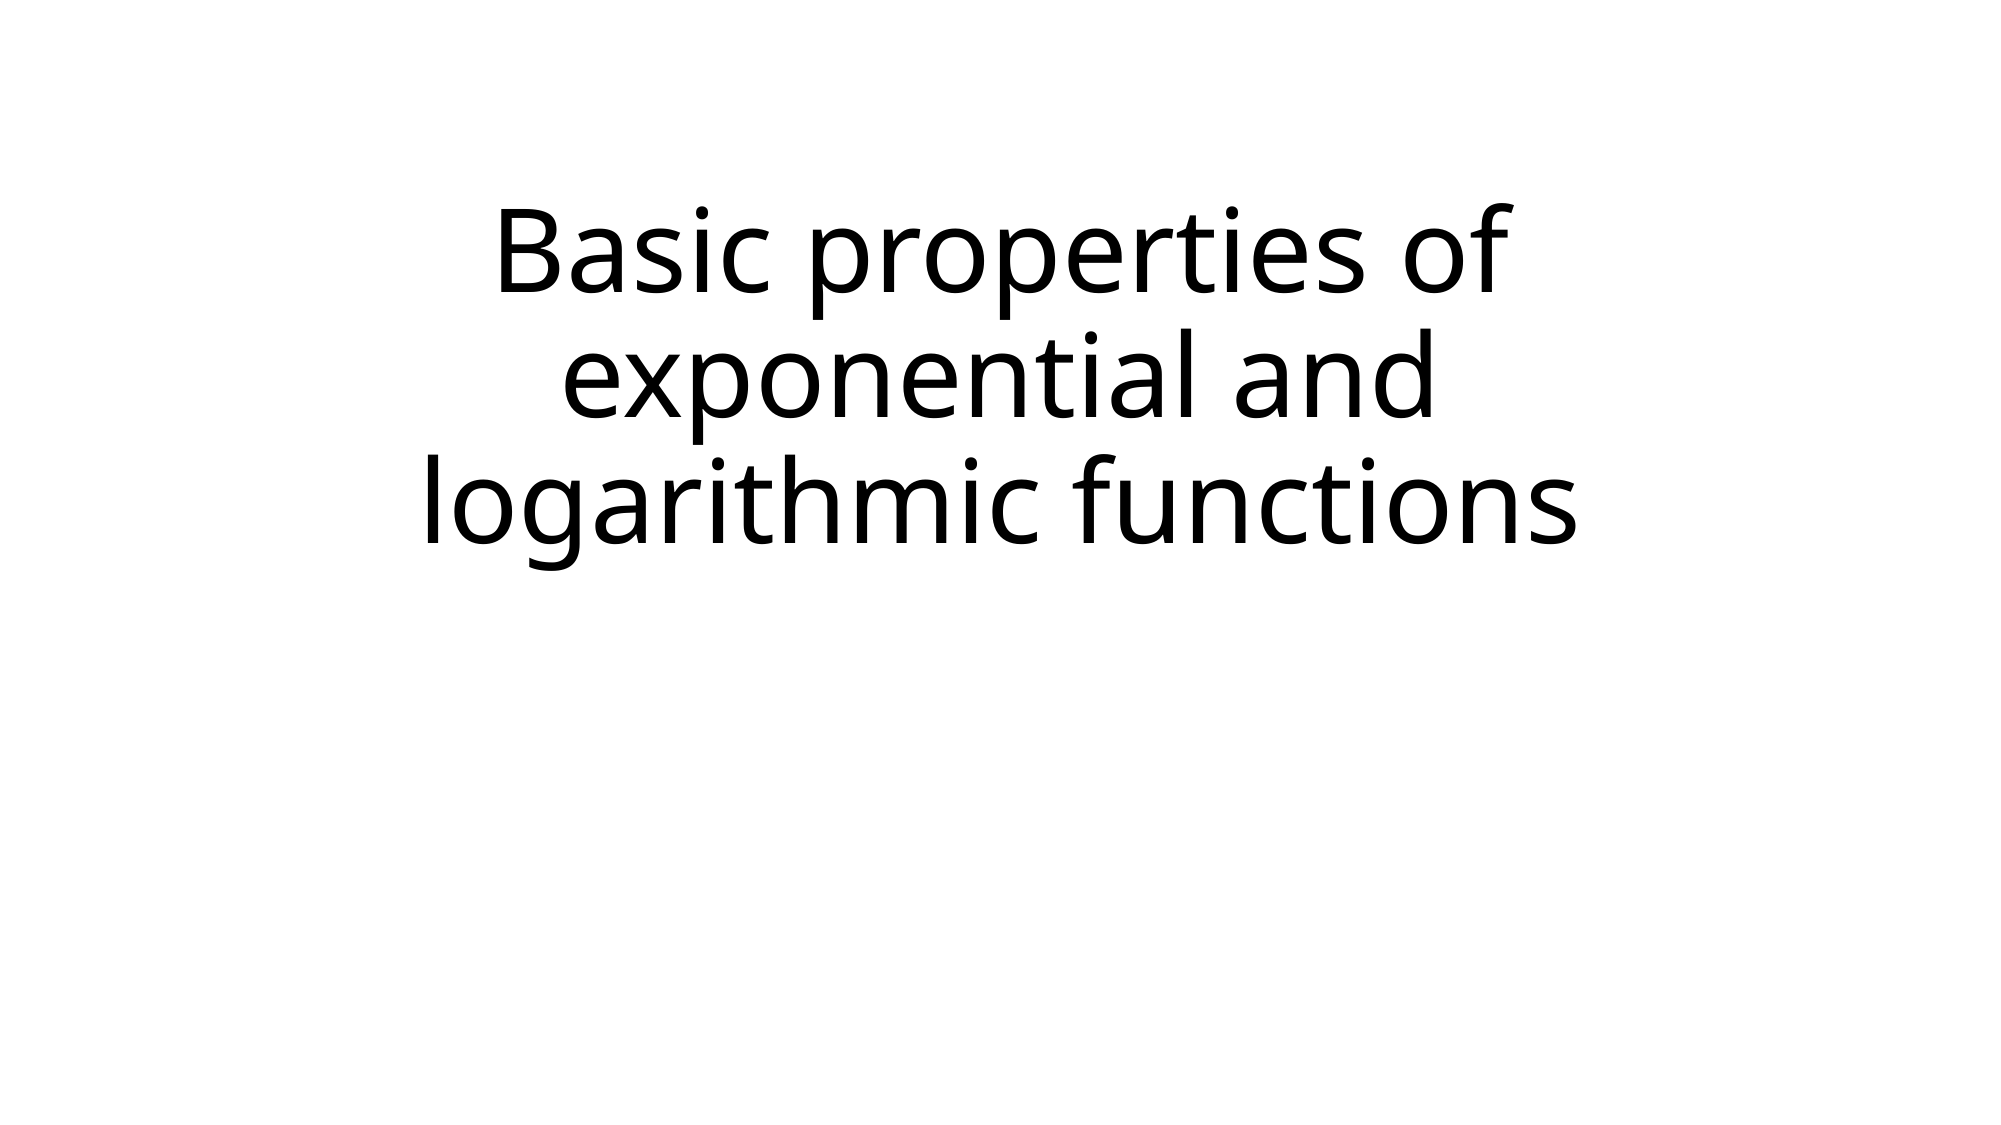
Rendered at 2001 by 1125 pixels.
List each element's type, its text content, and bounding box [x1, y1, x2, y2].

title Basic properties of exponential and logarithmic functions [249, 184, 1750, 576]
